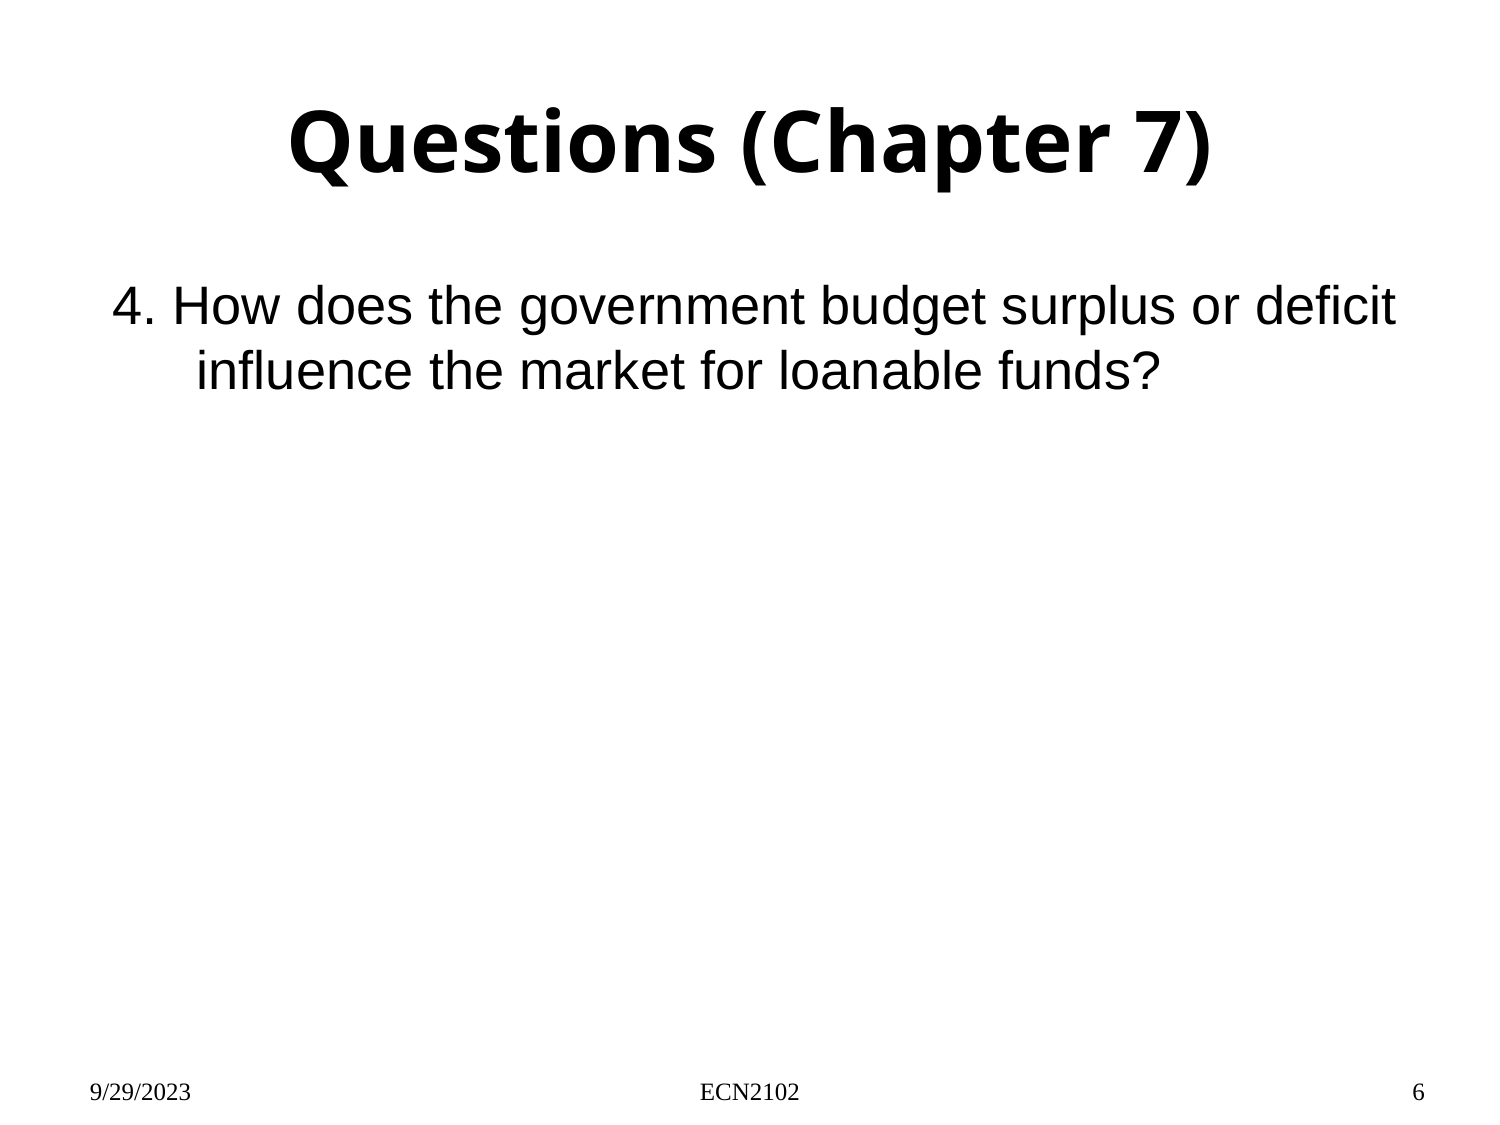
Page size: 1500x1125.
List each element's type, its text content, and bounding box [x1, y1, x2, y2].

list 4. How does the government budget surplus or deficit influence the market for loanable funds? [75, 262, 1425, 1035]
footer ECN2102 [512, 1052, 988, 1113]
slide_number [75, 1052, 425, 1113]
title Questions (Chapter 7) [75, 45, 1425, 233]
slide_number 6 [1299, 1052, 1425, 1113]
